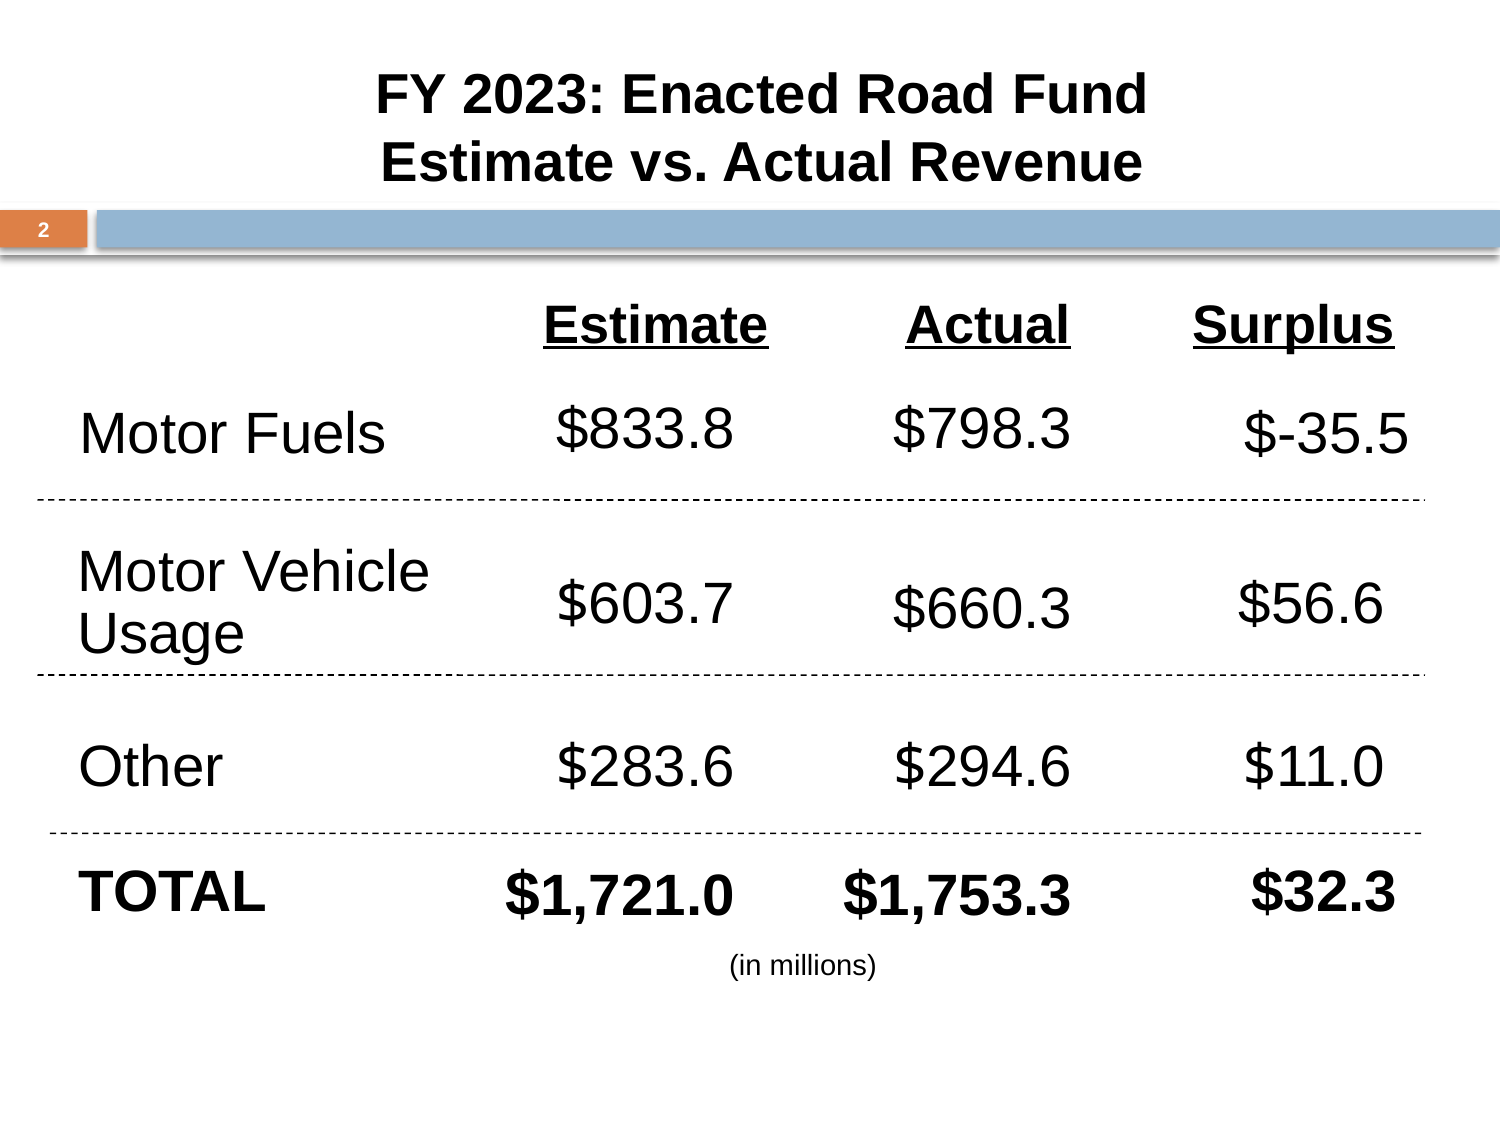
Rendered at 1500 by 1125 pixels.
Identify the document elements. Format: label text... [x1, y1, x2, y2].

slide_number 2 [0, 208, 88, 249]
text_box $56.6 [1137, 558, 1400, 643]
text_box $11.0 [1137, 720, 1400, 806]
text_box Other [63, 720, 240, 806]
text_box TOTAL [63, 845, 283, 931]
text_box Actual [824, 281, 1143, 362]
text_box [837, 674, 1038, 720]
text_box Motor Fuels [64, 387, 403, 473]
text_box $603.7 [487, 558, 750, 643]
text_box $798.3 [825, 383, 1088, 469]
text_box $833.8 [487, 383, 750, 469]
text_box $-35.5 [1162, 387, 1425, 473]
text_box (in millions) [750, 939, 1004, 989]
text_box $1,753.3 [825, 845, 1088, 936]
text_box $294.6 [812, 720, 1088, 806]
text_box Motor Vehicle Usage [62, 533, 463, 674]
text_box $660.3 [825, 563, 1088, 648]
text_box $283.6 [487, 720, 750, 806]
text_box $1,721.0 [487, 845, 750, 1006]
text_box FY 2023: Enacted Road Fund Estimate vs. Actual Revenue [24, 49, 1500, 200]
text_box $32.3 [1149, 845, 1413, 931]
text_box Estimate [525, 281, 788, 362]
text_box Surplus [1143, 281, 1444, 362]
